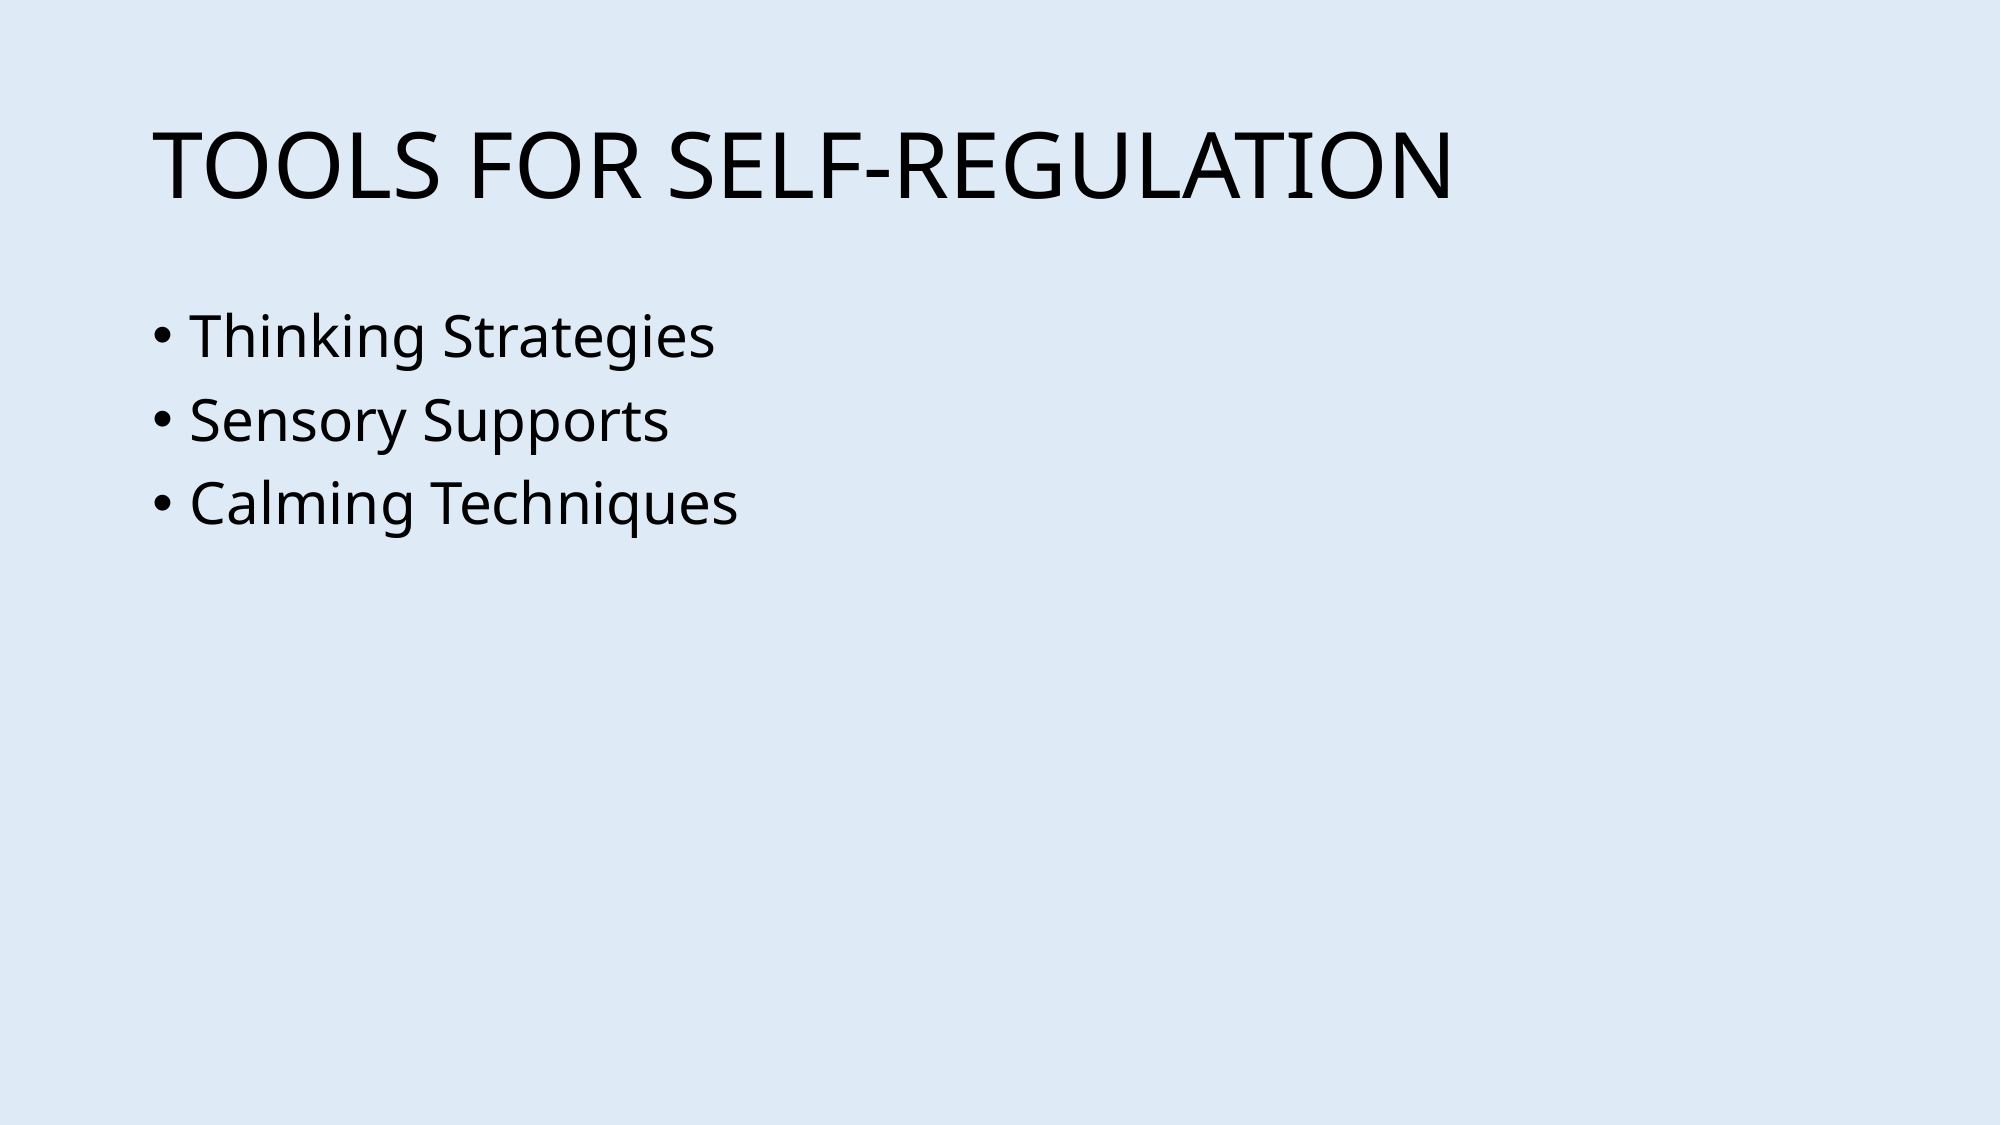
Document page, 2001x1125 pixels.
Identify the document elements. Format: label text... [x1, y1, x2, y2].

list Thinking Strategies Sensory Supports Calming Techniques [137, 299, 1863, 1014]
title TOOLS FOR SELF-REGULATION [137, 59, 1863, 278]
